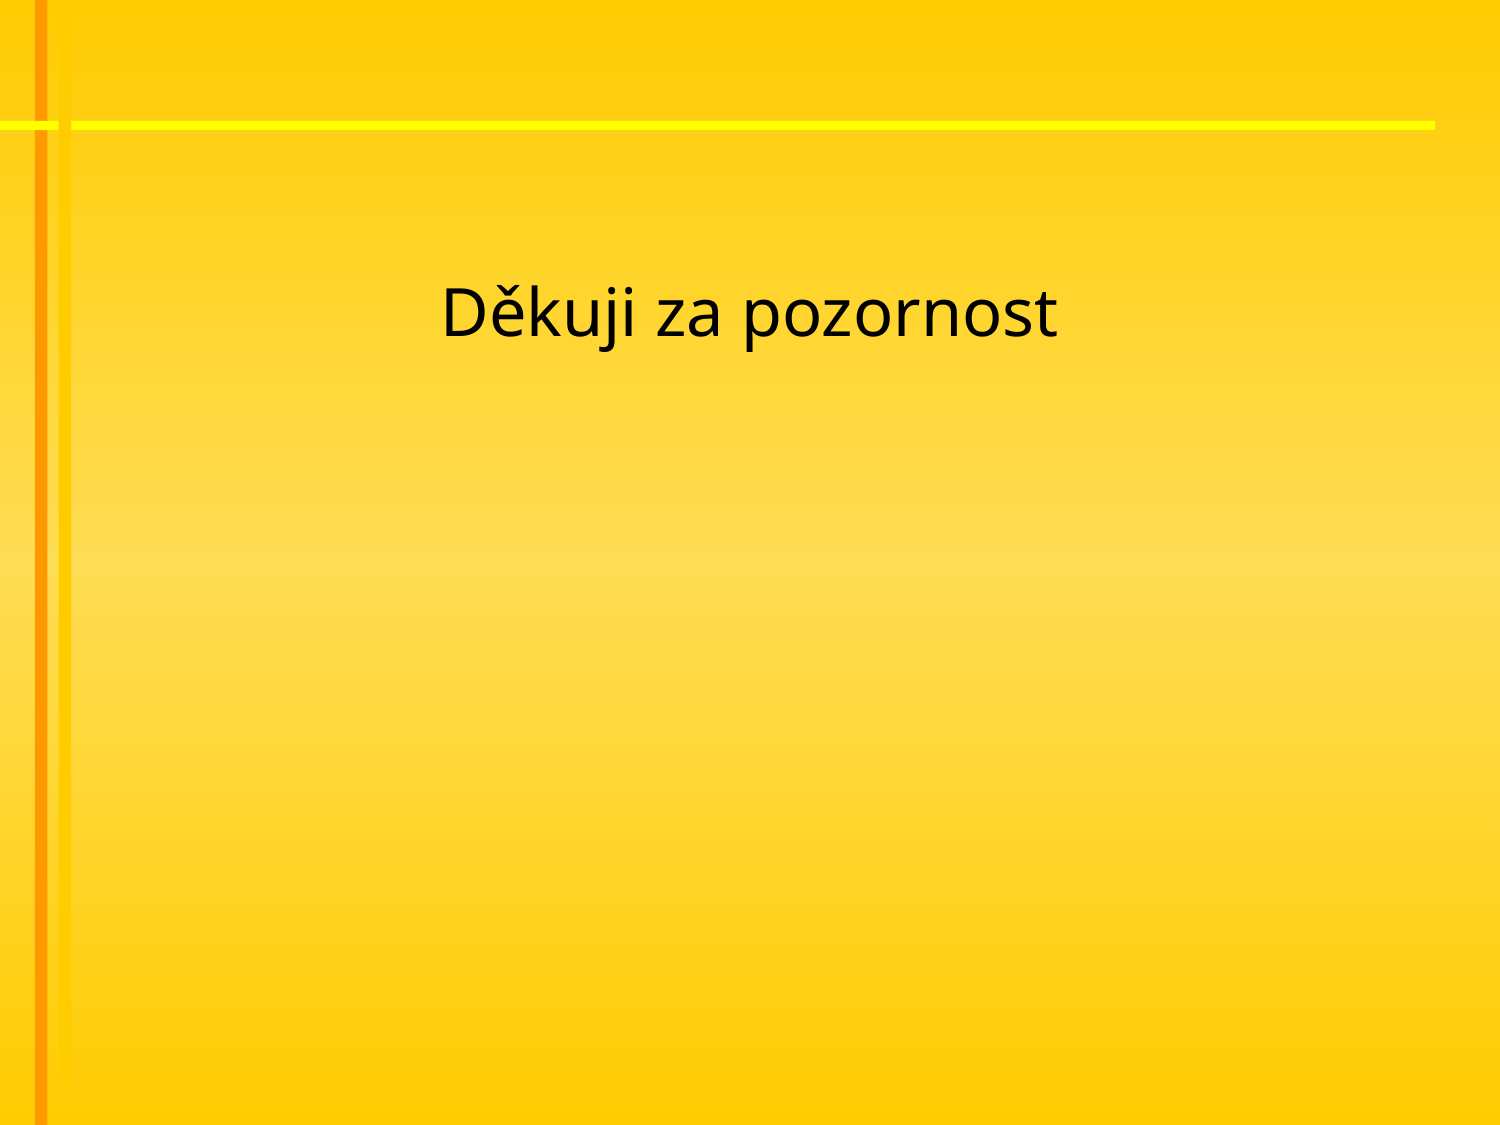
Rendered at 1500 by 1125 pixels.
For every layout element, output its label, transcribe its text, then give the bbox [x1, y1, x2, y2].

list Děkuji za pozornost [75, 262, 1425, 1005]
